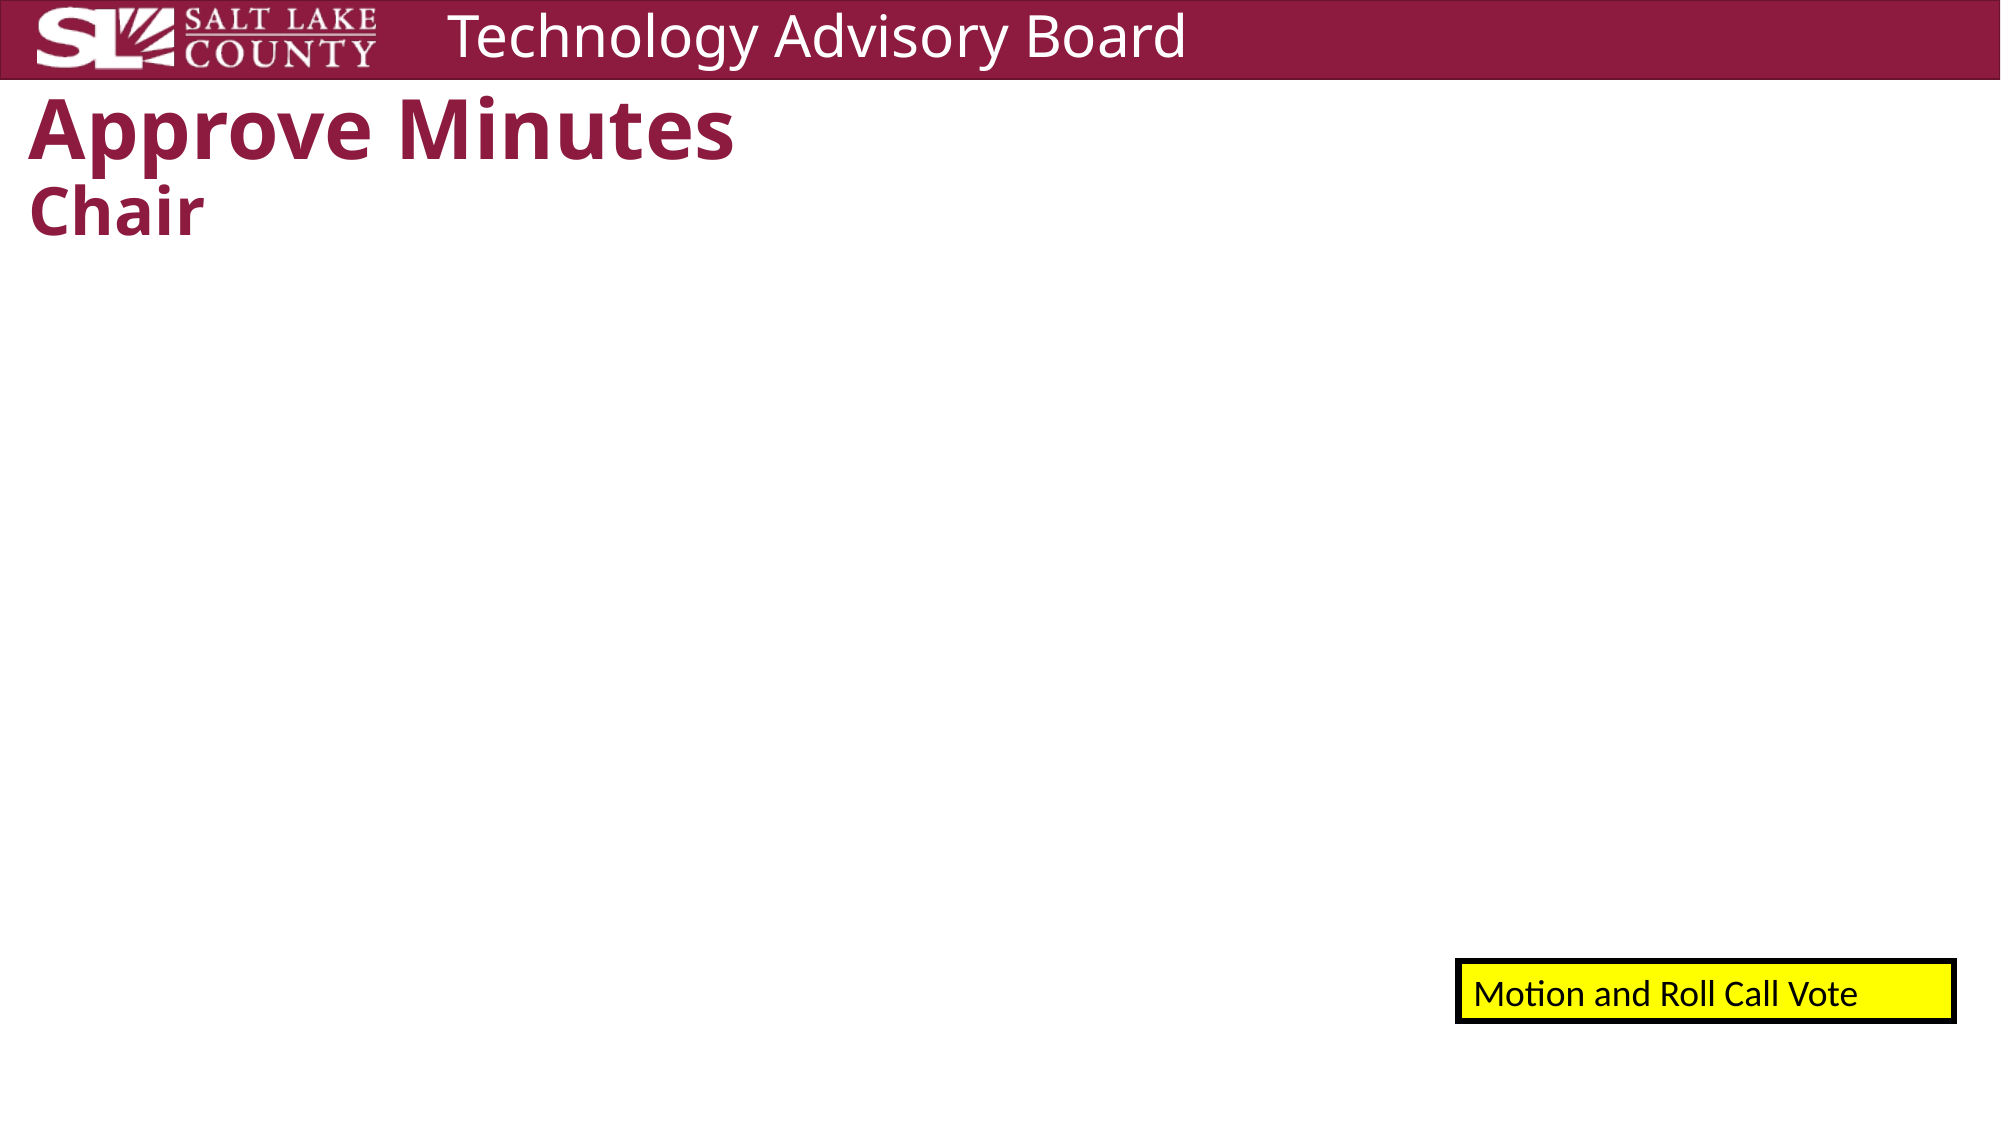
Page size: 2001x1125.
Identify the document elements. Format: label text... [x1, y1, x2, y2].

picture [37, 6, 378, 70]
text_box Motion and Roll Call Vote [1458, 961, 1955, 1022]
title Approve Minutes Chair [13, 80, 1664, 345]
